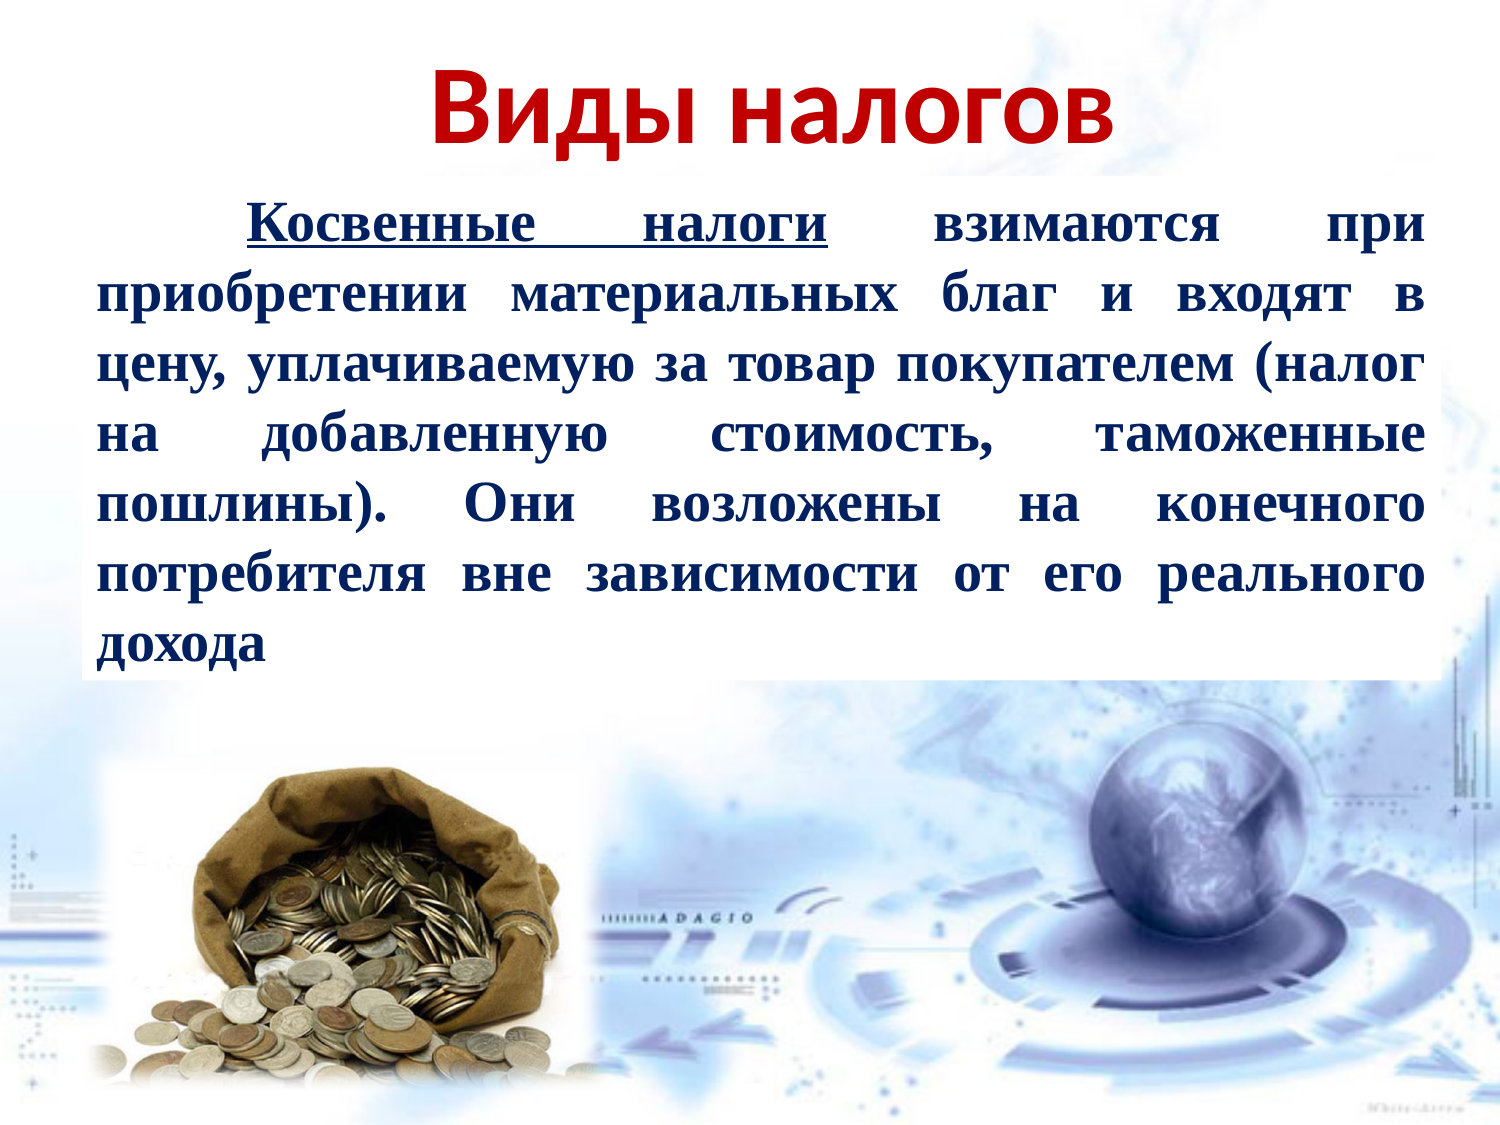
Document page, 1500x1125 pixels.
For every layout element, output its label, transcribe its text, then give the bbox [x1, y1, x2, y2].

picture [0, 0, 1500, 1125]
text_box Виды налогов [140, 23, 1408, 174]
text_box Косвенные налоги взимаются при приобретении материальных благ и входят в цену, уплачиваемую за товар покупателем (налог на добавленную стоимость, таможенные пошлины). Они возложены на конечного потребителя вне зависимости от его реального дохода [82, 175, 1442, 681]
